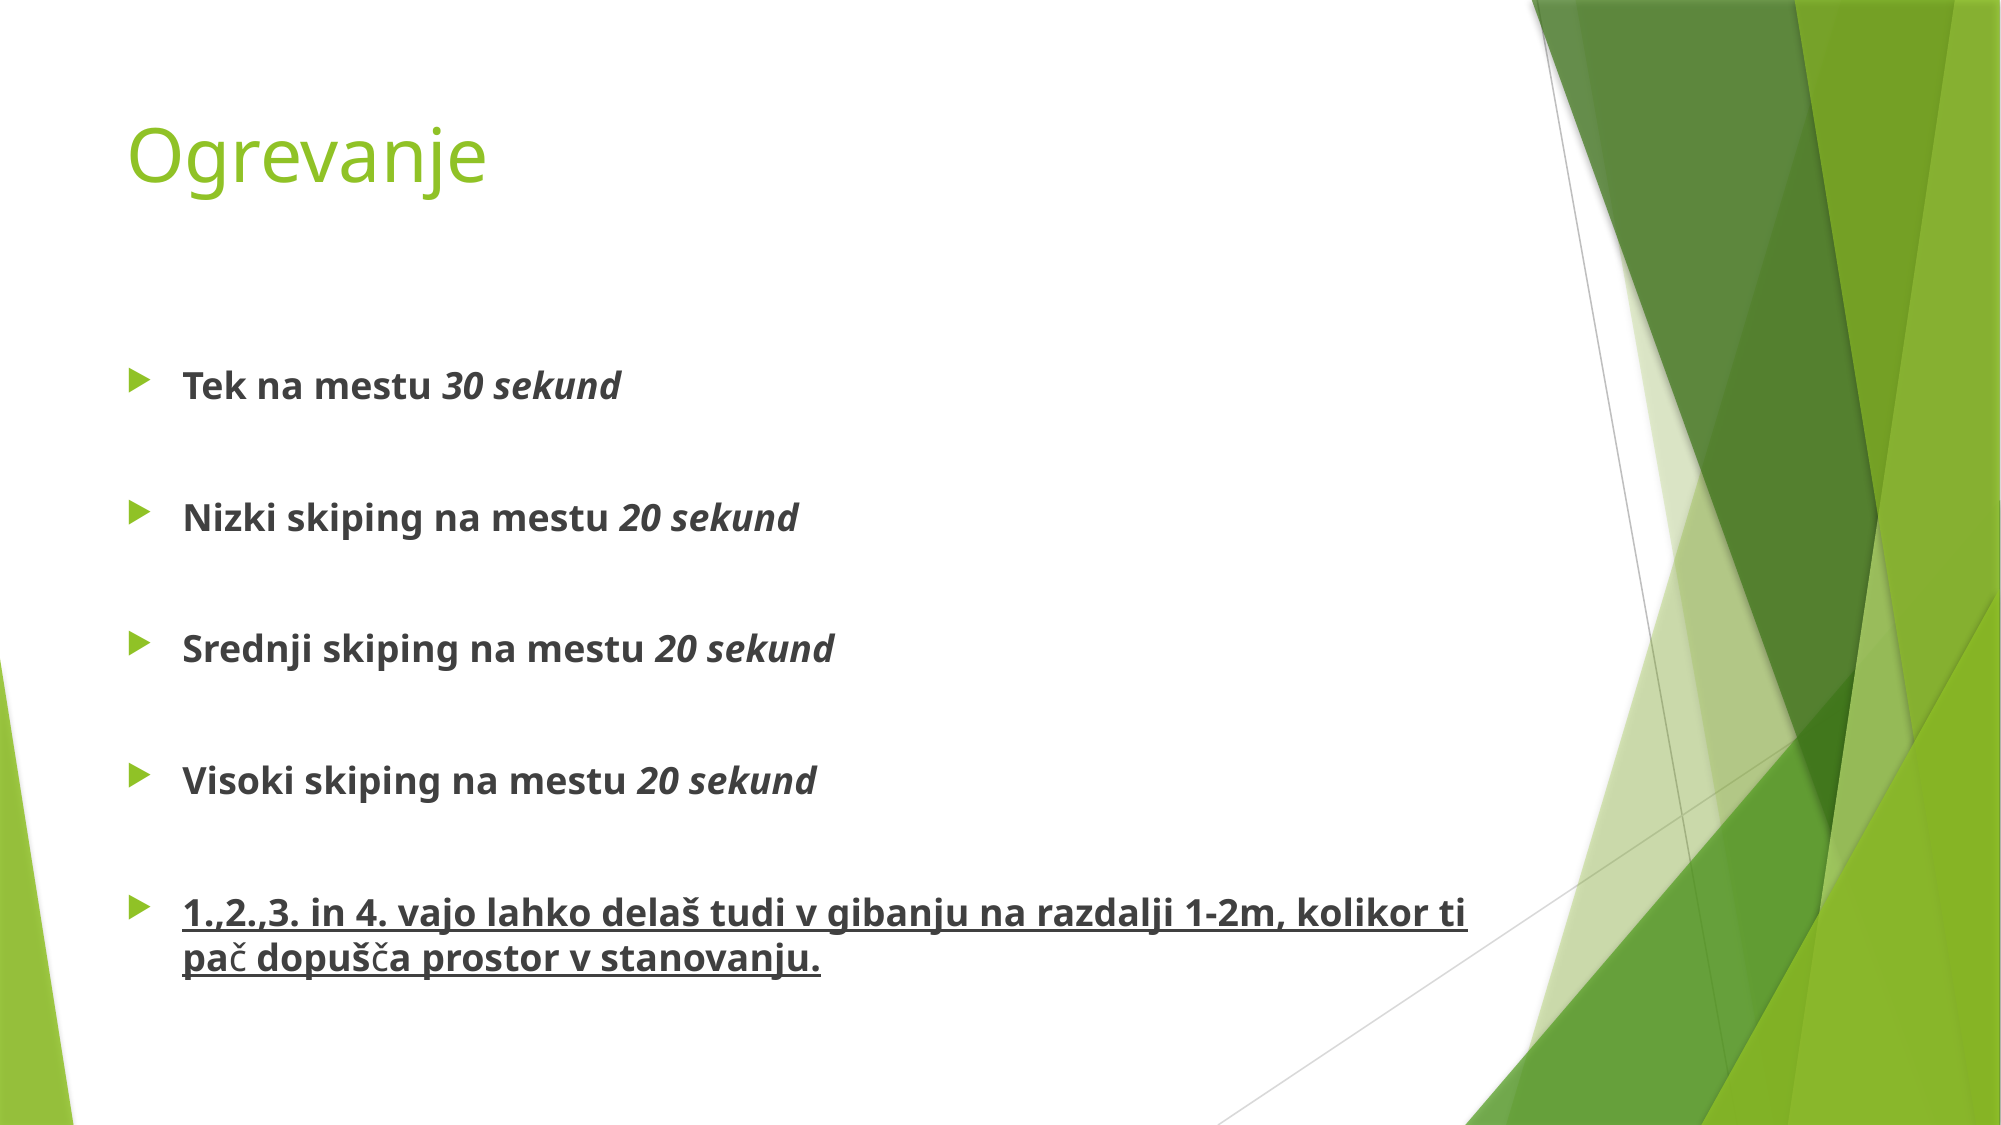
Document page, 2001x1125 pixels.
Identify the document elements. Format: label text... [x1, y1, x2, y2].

title Ogrevanje [111, 99, 1522, 317]
list Tek na mestu 30 sekund Nizki skiping na mestu 20 sekund Srednji skiping na mestu 20 sekund Visoki skiping na mestu 20 sekund 1.,2.,3. in 4. vajo lahko delaš tudi v gibanju na razdalji 1-2m, kolikor ti pač dopušča prostor v stanovanju. [111, 354, 1522, 992]
